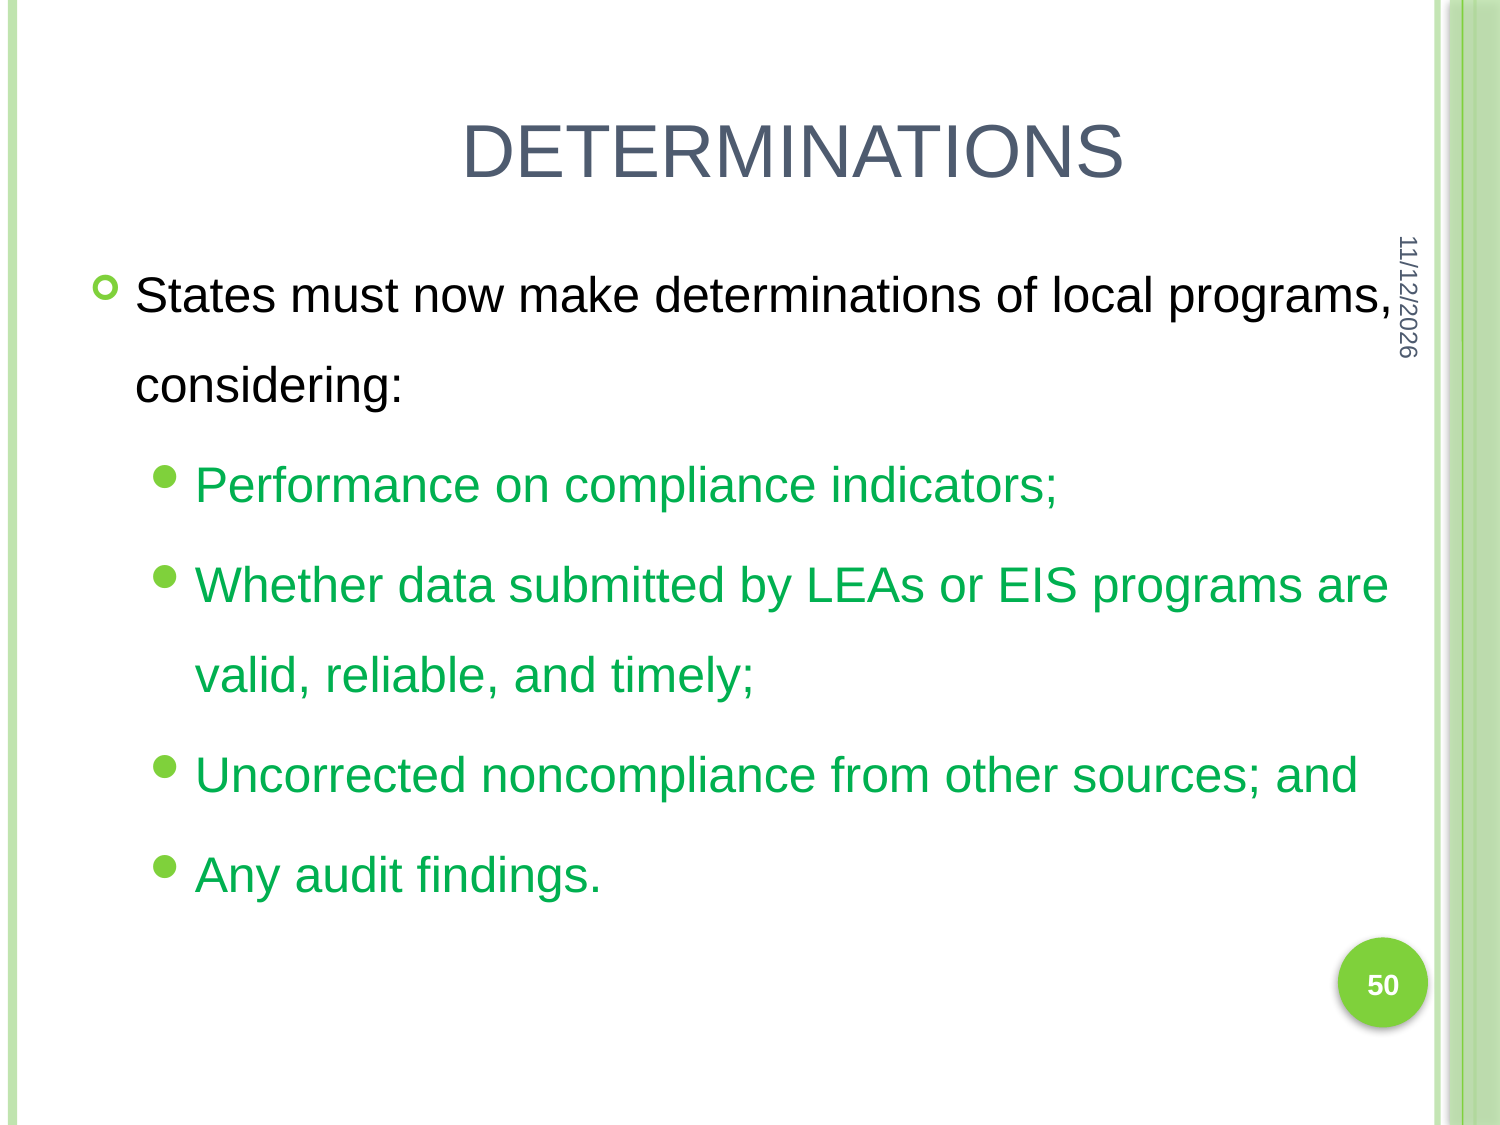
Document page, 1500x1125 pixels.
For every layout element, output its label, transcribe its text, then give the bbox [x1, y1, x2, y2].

list States must now make determinations of local programs, considering: Performance on compliance indicators; Whether data submitted by LEAs or EIS programs are valid, reliable, and timely; Uncorrected noncompliance from other sources; and Any audit findings. [75, 224, 1413, 1075]
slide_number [1378, 43, 1442, 374]
title Determinations [212, 62, 1375, 200]
slide_number 50 [1333, 940, 1434, 1027]
